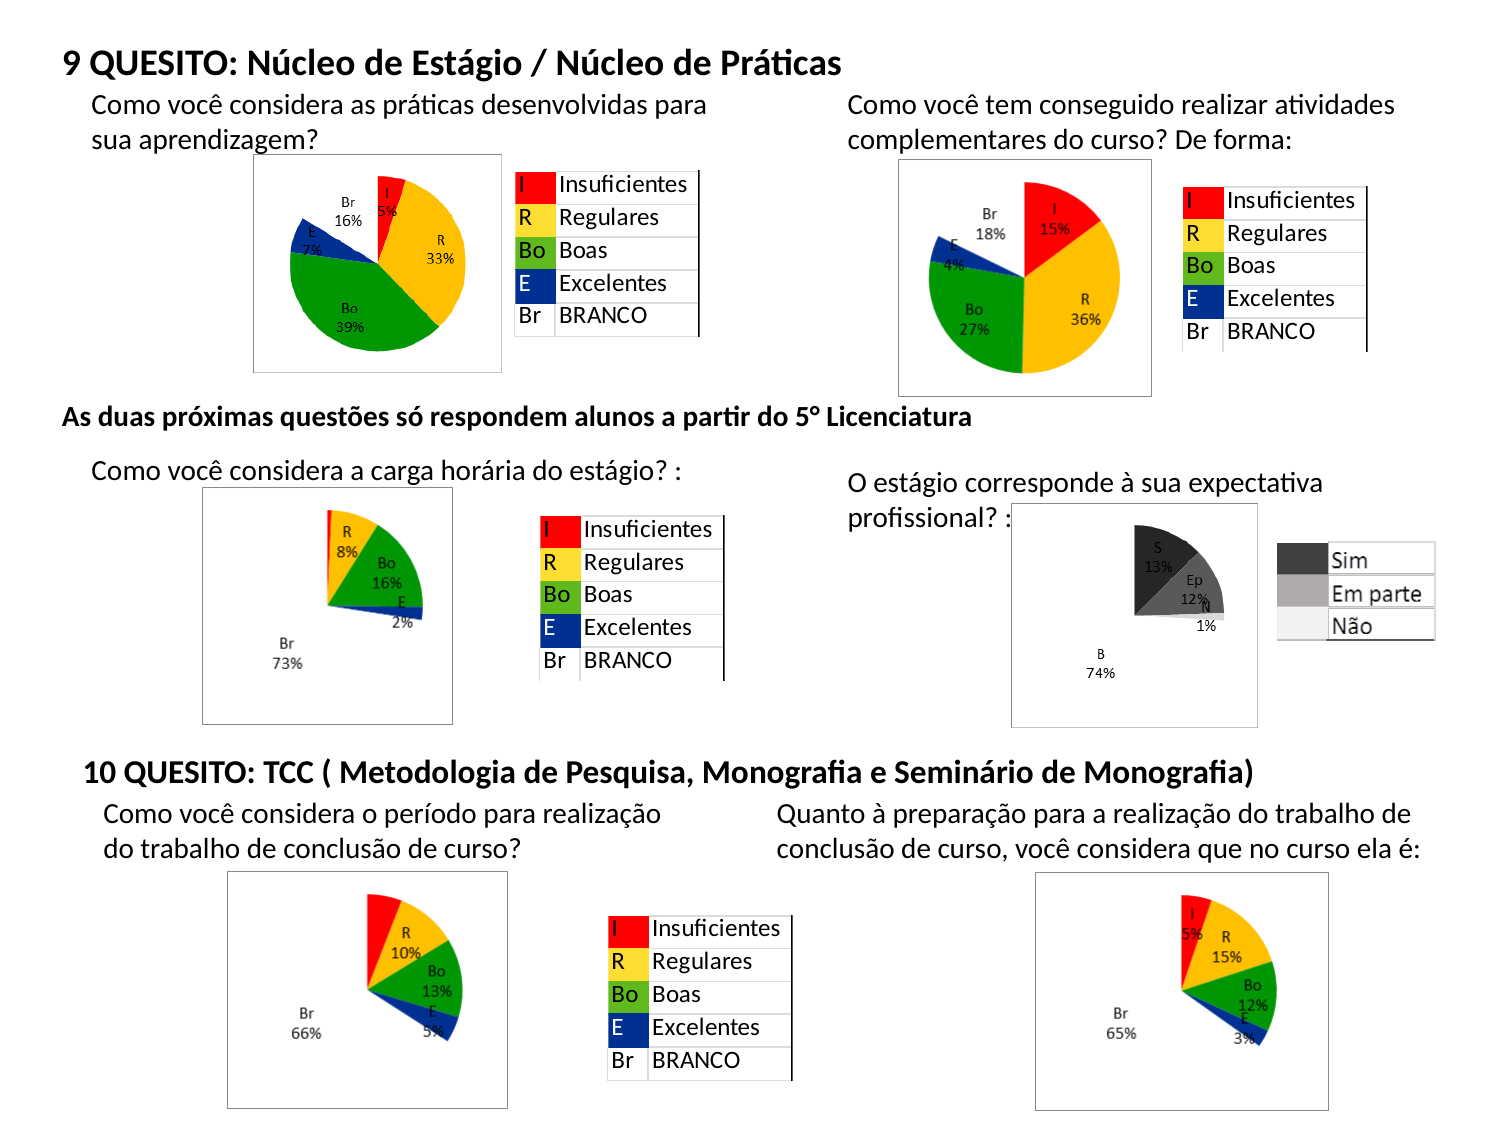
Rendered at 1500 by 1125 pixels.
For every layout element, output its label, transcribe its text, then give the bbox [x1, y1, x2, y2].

text_box Como você tem conseguido realizar atividades complementares do curso? De forma: [832, 78, 1412, 163]
text_box Como você considera as práticas desenvolvidas para sua aprendizagem? [76, 78, 762, 163]
text_box Quanto à preparação para a realização do trabalho de conclusão de curso, você considera que no curso ela é: [761, 798, 1447, 872]
text_box Como você considera a carga horária do estágio? : [76, 444, 739, 494]
picture [1034, 872, 1329, 1111]
picture [1275, 541, 1437, 643]
text_box Como você considera o período para realização do trabalho de conclusão de curso? [88, 798, 680, 872]
picture [202, 487, 453, 725]
picture [1010, 503, 1259, 729]
picture [226, 871, 508, 1110]
picture [898, 159, 1152, 397]
picture [253, 154, 502, 374]
text_box 10 QUESITO: TCC ( Metodologia de Pesquisa, Monografia e Seminário de Monografia) [67, 743, 1500, 798]
text_box O estágio corresponde à sua expectativa profissional? : [832, 456, 1471, 541]
picture [606, 914, 795, 1083]
picture [1181, 186, 1370, 354]
text_box As duas próximas questões só respondem alunos a partir do 5° Licenciatura [47, 389, 1430, 440]
picture [513, 170, 702, 339]
picture [538, 514, 727, 683]
text_box 9 QUESITO: Núcleo de Estágio / Núcleo de Práticas [47, 30, 1430, 91]
